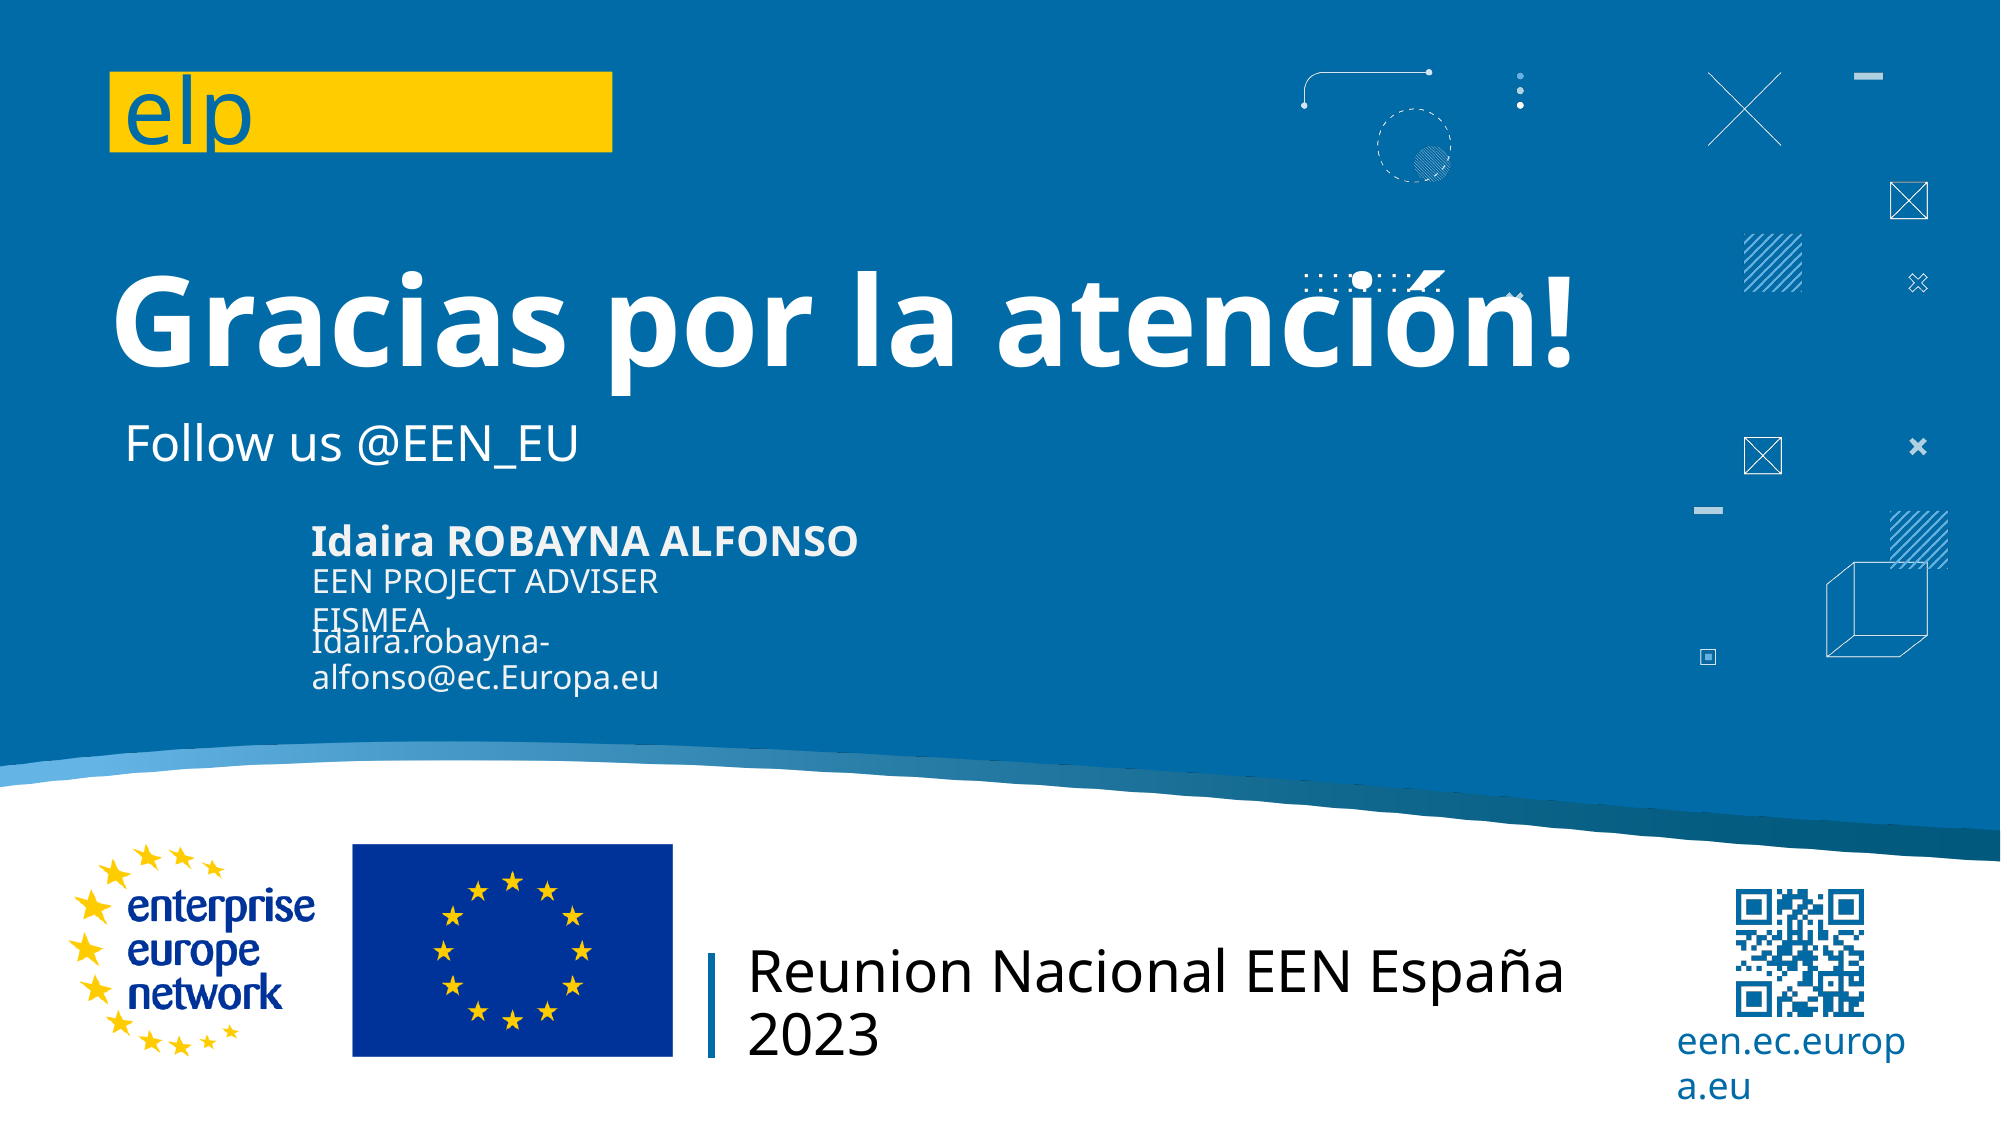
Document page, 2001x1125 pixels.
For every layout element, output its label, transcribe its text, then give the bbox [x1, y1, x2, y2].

subtitle Follow us @EEN_EU [109, 410, 1610, 479]
list EISMEA [296, 605, 907, 639]
list EEN PROJECT ADVISER [296, 565, 907, 599]
list Idaira.robayna-alfonso@ec.Europa.eu [296, 644, 907, 678]
list Idaira ROBAYNA ALFONSO [296, 526, 907, 560]
list Reunion Nacional EEN España 2023 [747, 953, 1603, 1058]
picture [0, 741, 2001, 1125]
picture [1231, 0, 1597, 207]
picture [1635, 0, 2000, 730]
title Gracias por la atención! [109, 207, 1610, 401]
